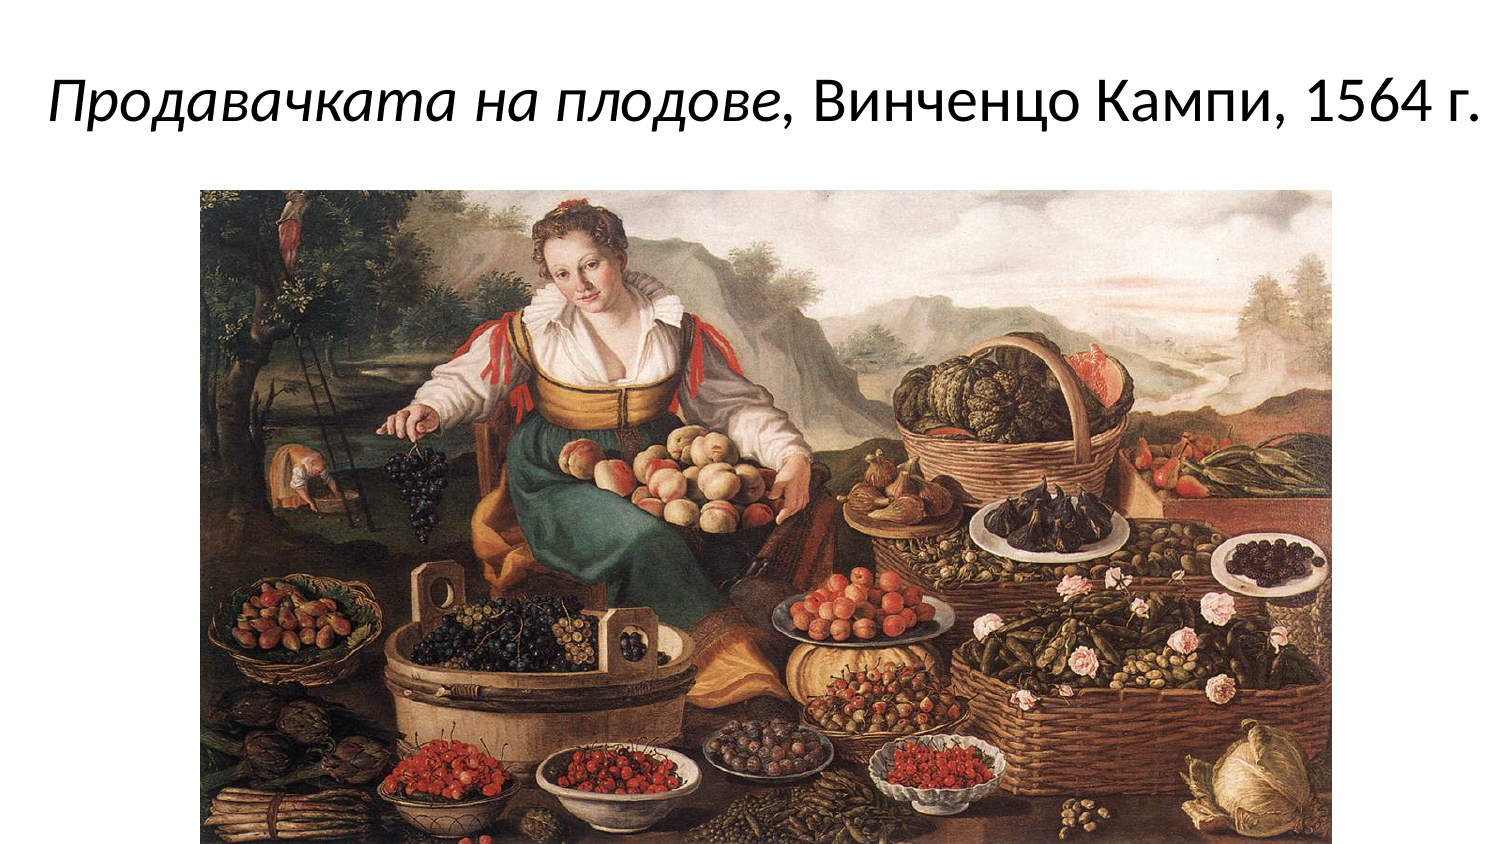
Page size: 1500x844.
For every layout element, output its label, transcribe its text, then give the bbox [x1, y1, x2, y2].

title Продавачката на плодове, Винченцо Кампи, 1564 г. [30, 19, 1500, 172]
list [199, 190, 1332, 844]
